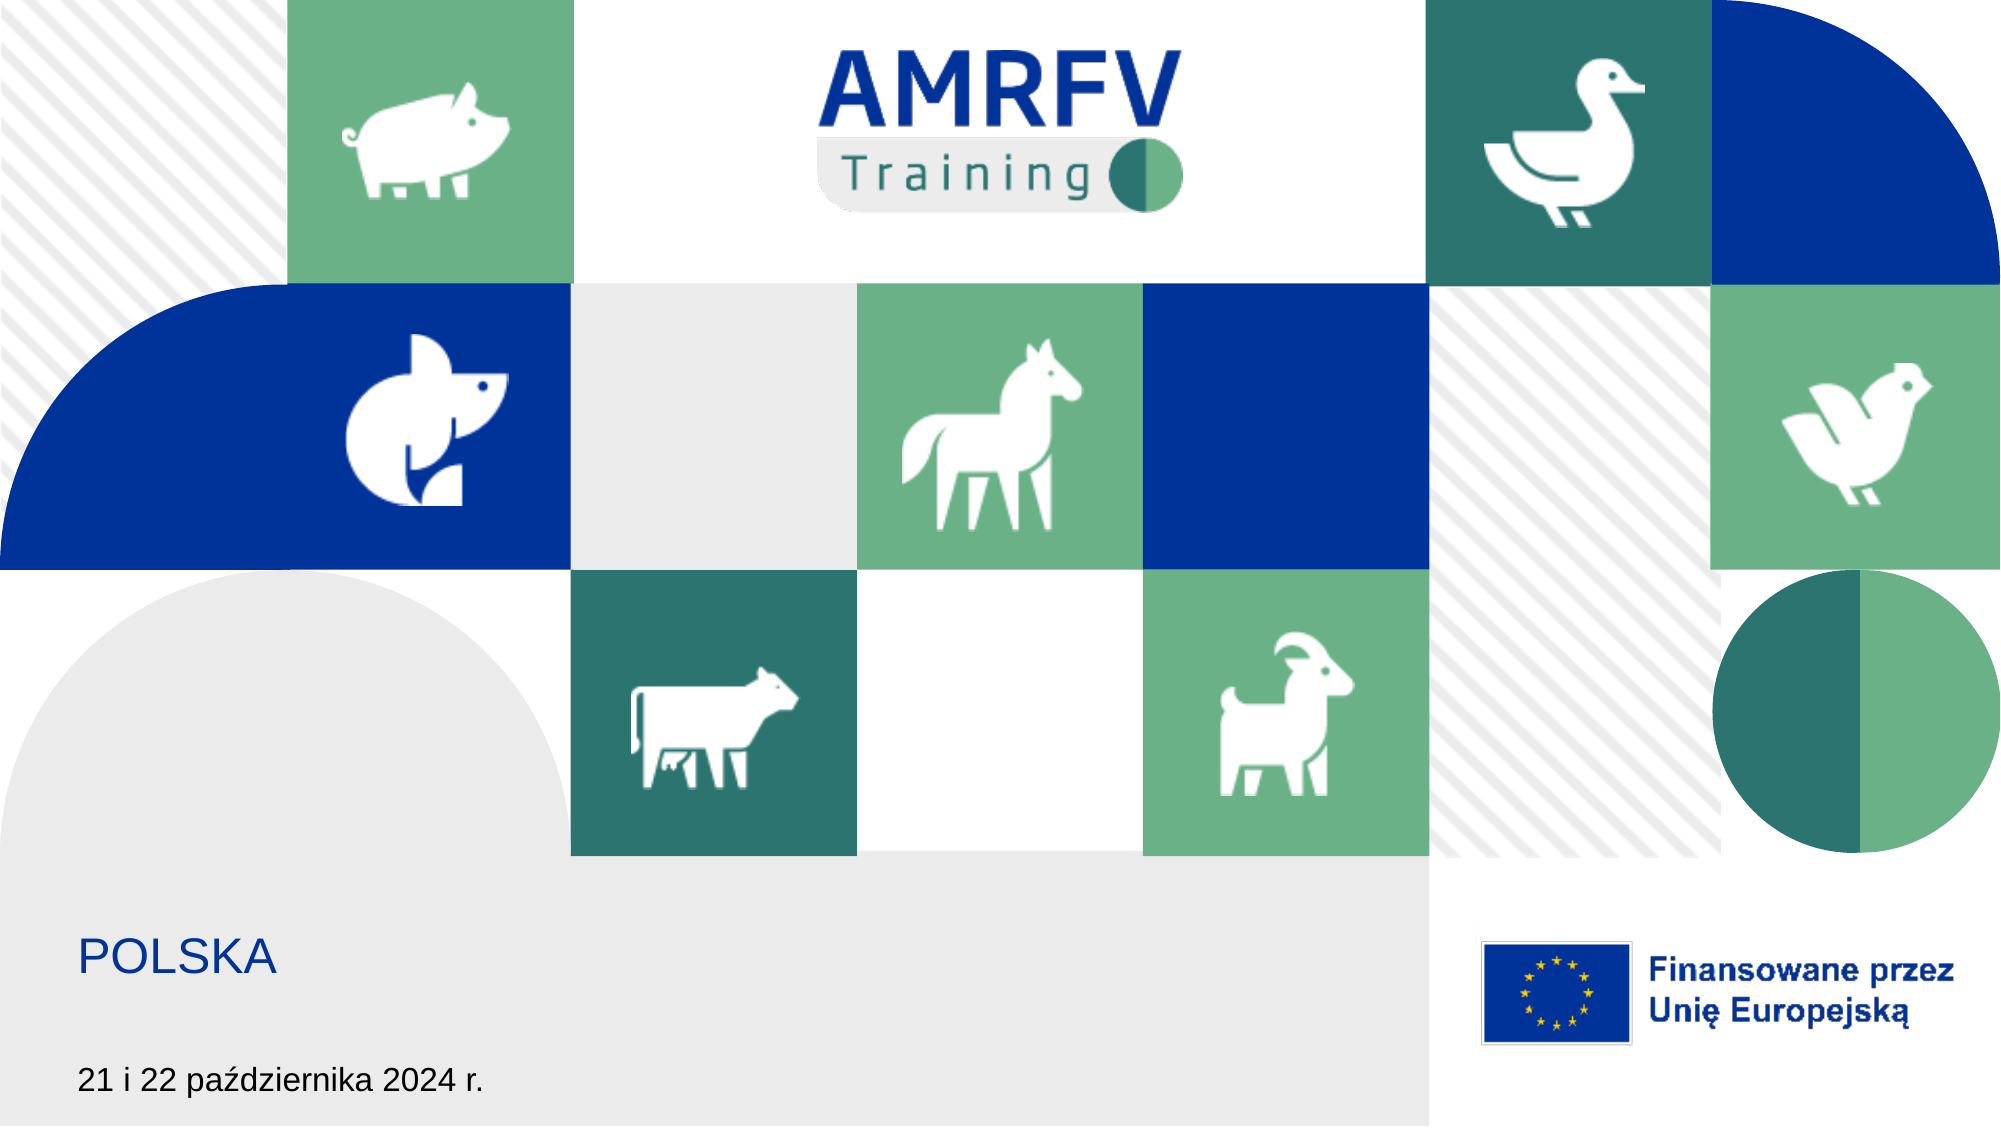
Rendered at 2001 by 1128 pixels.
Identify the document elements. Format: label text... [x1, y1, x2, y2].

picture [0, 0, 286, 543]
picture [631, 666, 801, 790]
picture [1484, 58, 1645, 228]
picture [1430, 288, 1721, 858]
picture [345, 334, 509, 506]
picture [1781, 363, 1934, 507]
list POLSKA [62, 916, 1355, 1045]
picture [1220, 631, 1355, 796]
picture [817, 50, 1183, 213]
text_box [1476, 918, 2000, 1051]
picture [902, 338, 1084, 532]
list 21 i 22 października 2024 r. [62, 1050, 550, 1112]
picture [342, 82, 512, 200]
